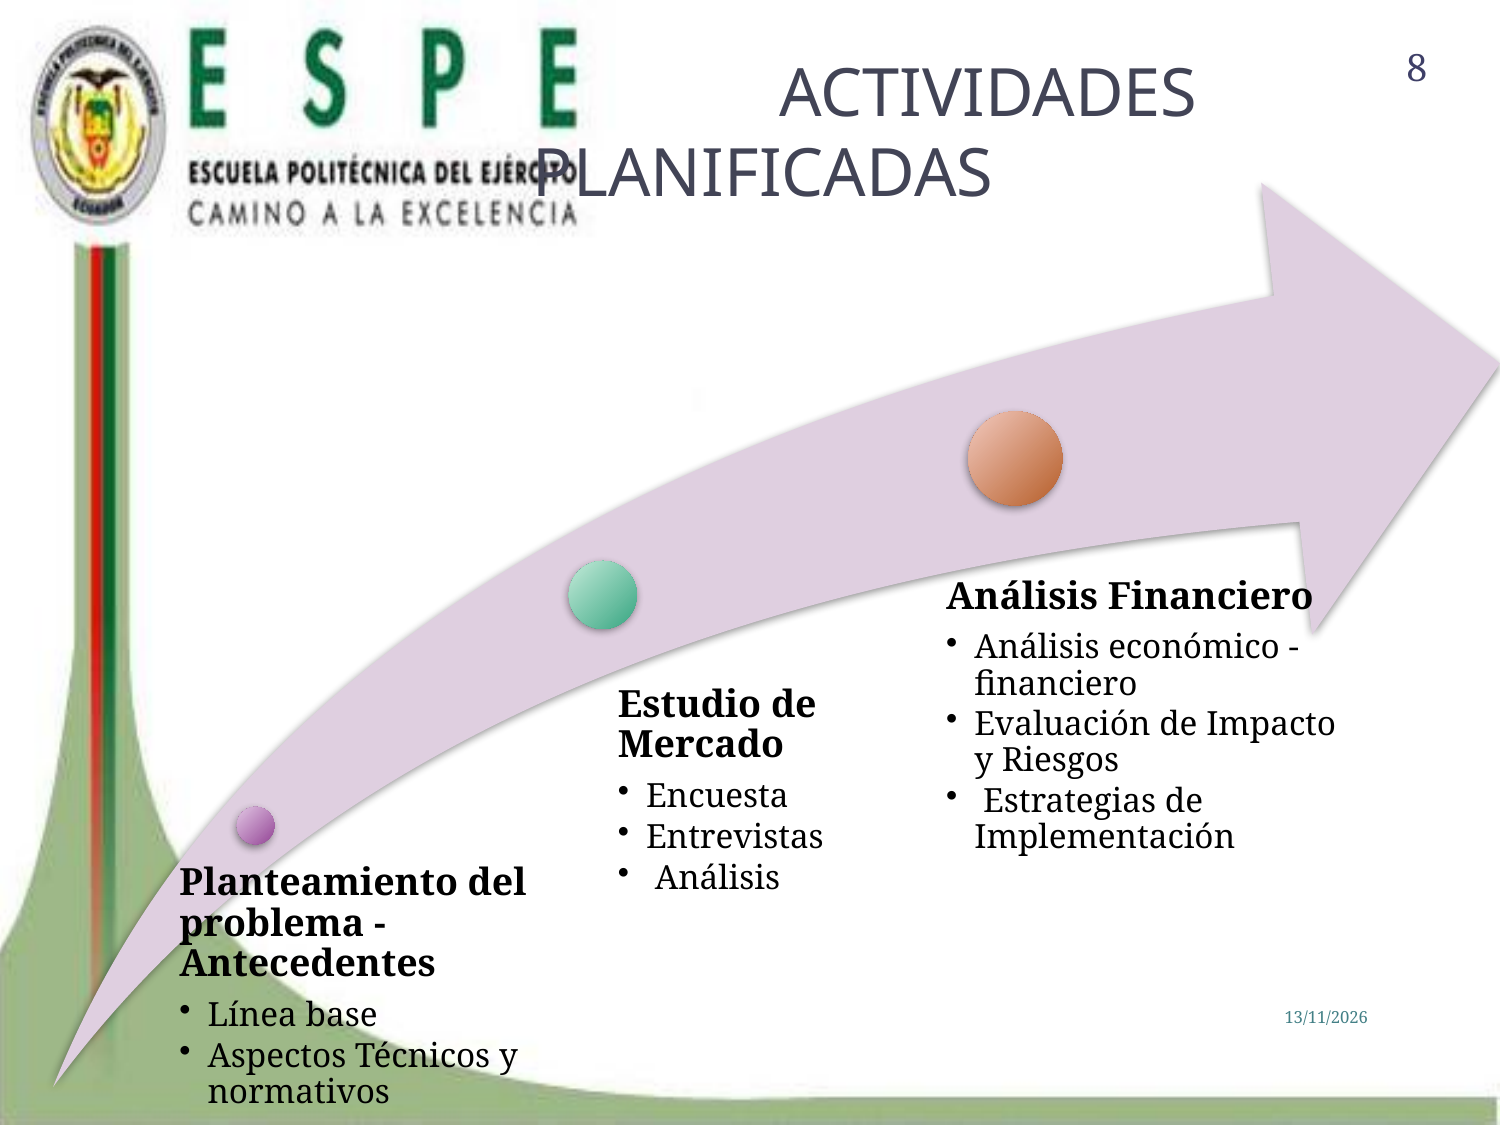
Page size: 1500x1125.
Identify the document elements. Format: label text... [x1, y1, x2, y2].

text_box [52, 144, 1500, 1125]
title ACTIVIDADES PLANIFICADAS [88, 42, 1439, 142]
picture [0, 0, 1500, 1125]
slide_number 8 [1316, 42, 1442, 103]
